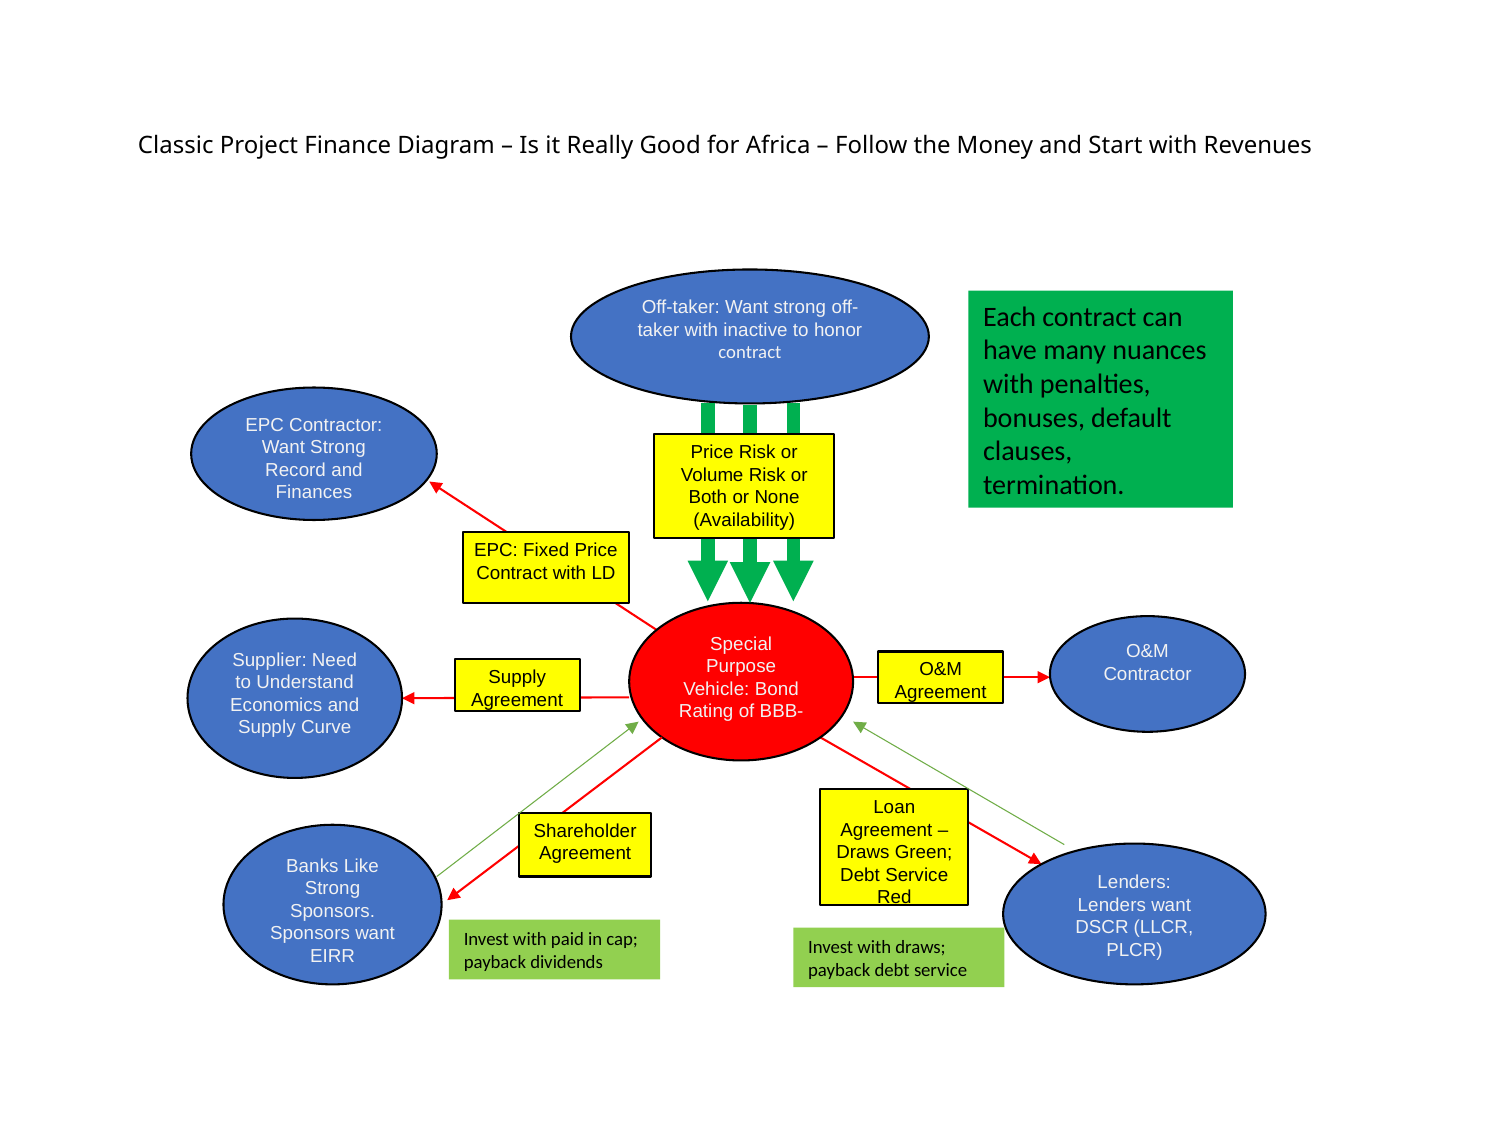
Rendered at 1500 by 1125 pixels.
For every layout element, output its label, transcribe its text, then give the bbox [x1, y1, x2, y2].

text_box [429, 481, 684, 648]
text_box Price Risk or Volume Risk or Both or None (Availability) [751, 434, 793, 538]
text_box Invest with paid in cap; payback dividends [448, 919, 661, 980]
text_box Loan Agreement – Draws Green; Debt Service Red [820, 865, 969, 905]
text_box Price Risk or Volume Risk or Both or None (Availability) [654, 434, 707, 538]
text_box Special Purpose Vehicle: Bond Rating of BBB- [629, 602, 854, 761]
text_box O&M Agreement [878, 651, 1004, 677]
text_box O&M Agreement [878, 678, 1004, 703]
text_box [447, 737, 662, 901]
text_box O&M Contractor [1049, 616, 1246, 732]
text_box Supply Agreement [454, 699, 580, 711]
text_box EPC Contractor: Want Strong Record and Finances [191, 387, 437, 520]
text_box Each contract can have many nuances with penalties, bonuses, default clauses, termination. [968, 290, 1233, 508]
text_box Price Risk or Volume Risk or Both or None (Availability) [794, 434, 835, 538]
text_box Invest with draws; payback debt service [793, 927, 1005, 988]
text_box Supplier: Need to Understand Economics and Supply Curve [187, 618, 403, 778]
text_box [820, 737, 1042, 865]
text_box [436, 721, 639, 877]
text_box Supply Agreement [454, 659, 580, 697]
title Classic Project Finance Diagram – Is it Really Good for Africa – Follow the Money and Start with Revenues [75, 117, 1375, 174]
text_box Lenders: Lenders want DSCR (LLCR, PLCR) [1003, 843, 1266, 985]
text_box Price Risk or Volume Risk or Both or None (Availability) [708, 434, 749, 538]
text_box Off-taker: Want strong off-taker with inactive to honor contract [571, 269, 929, 404]
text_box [853, 721, 1065, 845]
text_box Banks Like Strong Sponsors. Sponsors want EIRR [223, 824, 442, 985]
